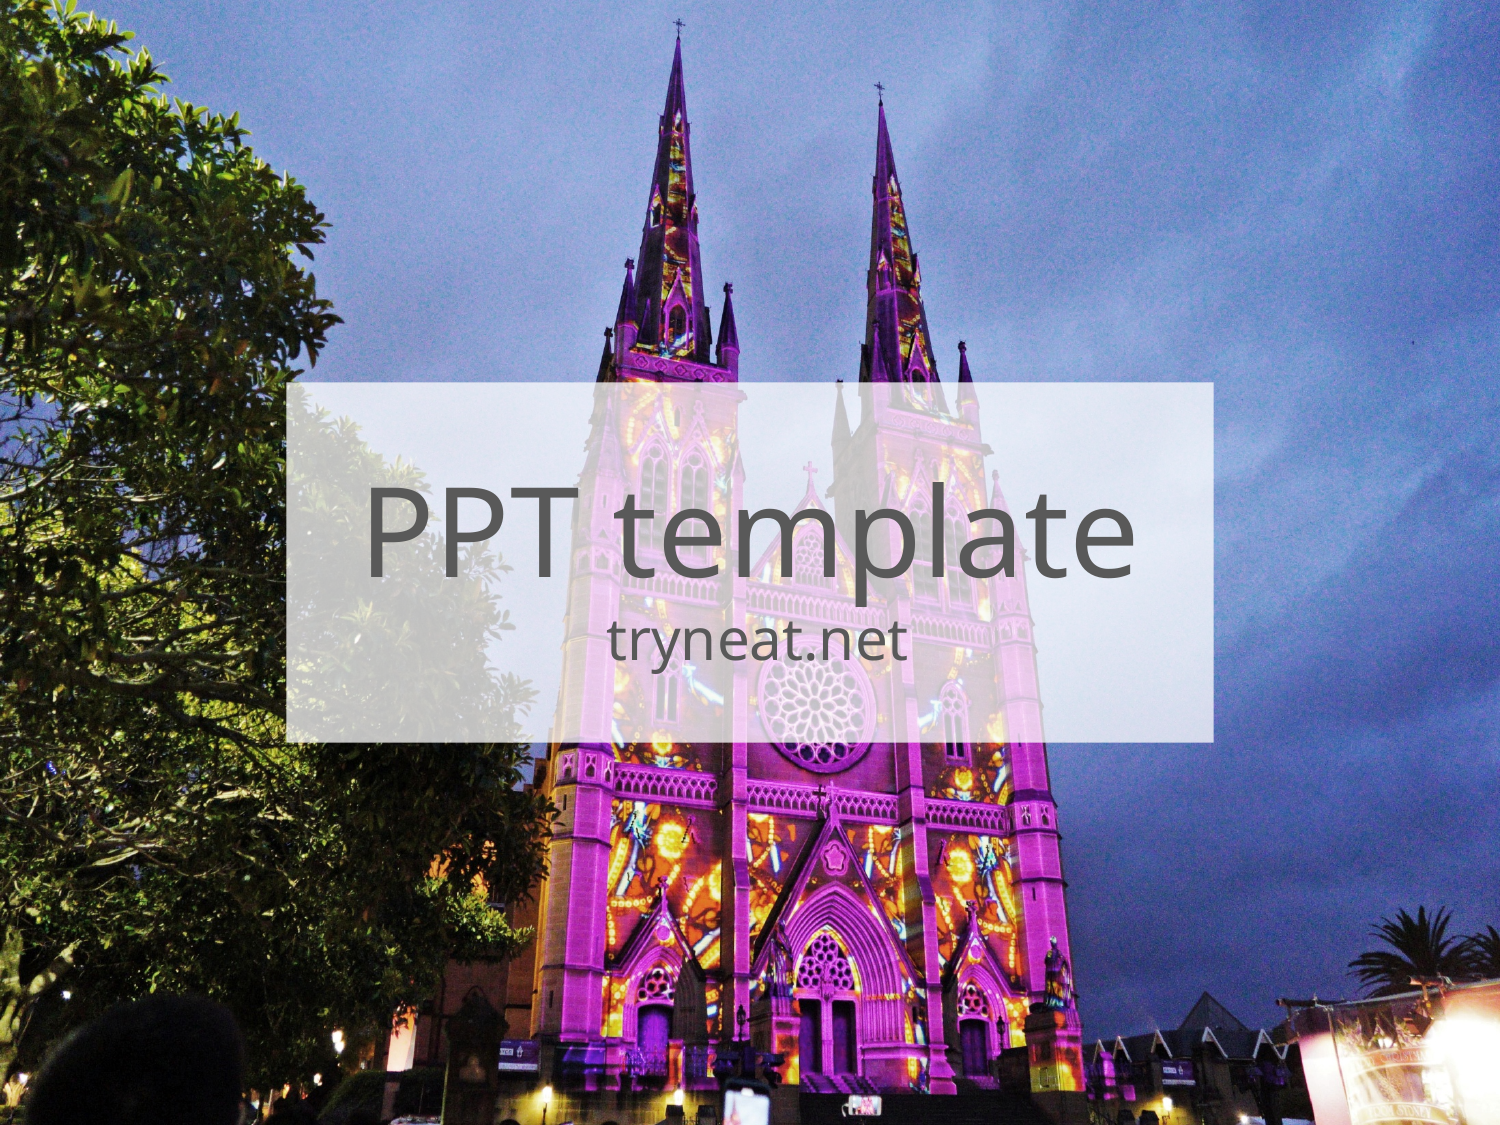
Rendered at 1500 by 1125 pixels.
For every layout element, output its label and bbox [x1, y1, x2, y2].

text_box [0, 0, 1500, 1125]
